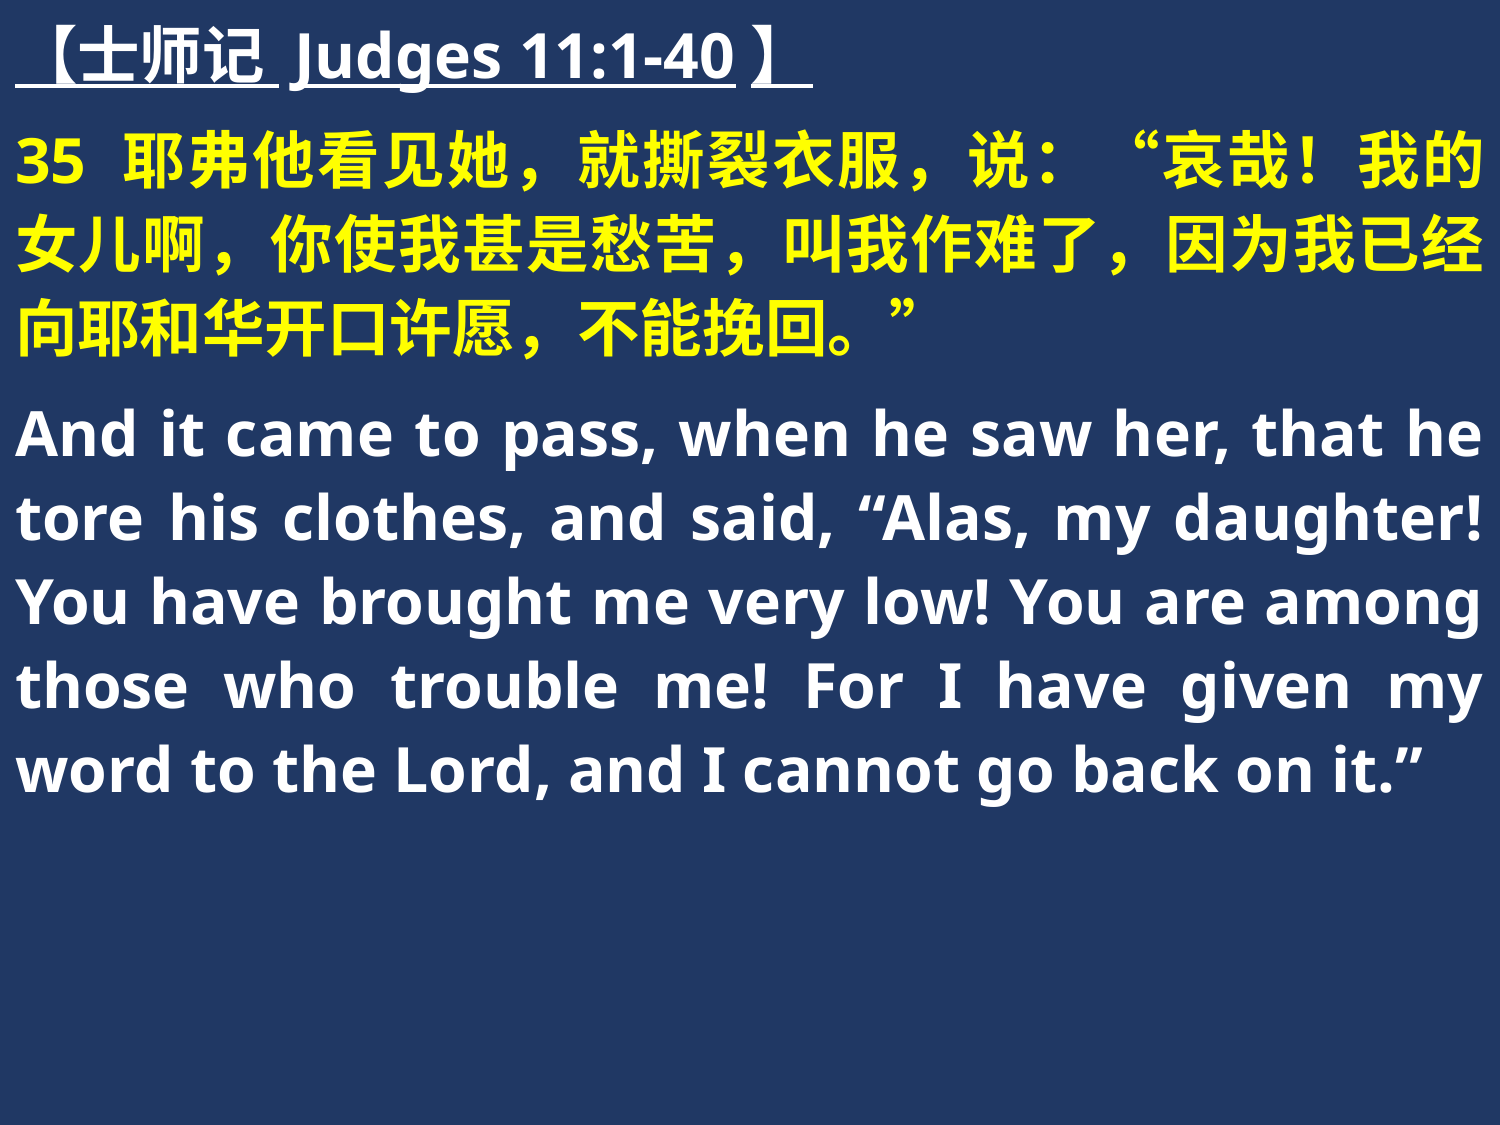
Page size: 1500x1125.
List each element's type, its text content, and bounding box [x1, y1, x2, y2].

list 【士师记 Judges 11:1-40】 35 耶弗他看见她，就撕裂衣服，说：“哀哉！我的女儿啊，你使我甚是愁苦，叫我作难了，因为我已经向耶和华开口许愿，不能挽回。” And it came to pass, when he saw her, that he tore his clothes, and said, “Alas, my daughter! You have brought me very low! You are among those who trouble me! For I have given my word to the Lord, and I cannot go back on it.” [0, 0, 1500, 1125]
